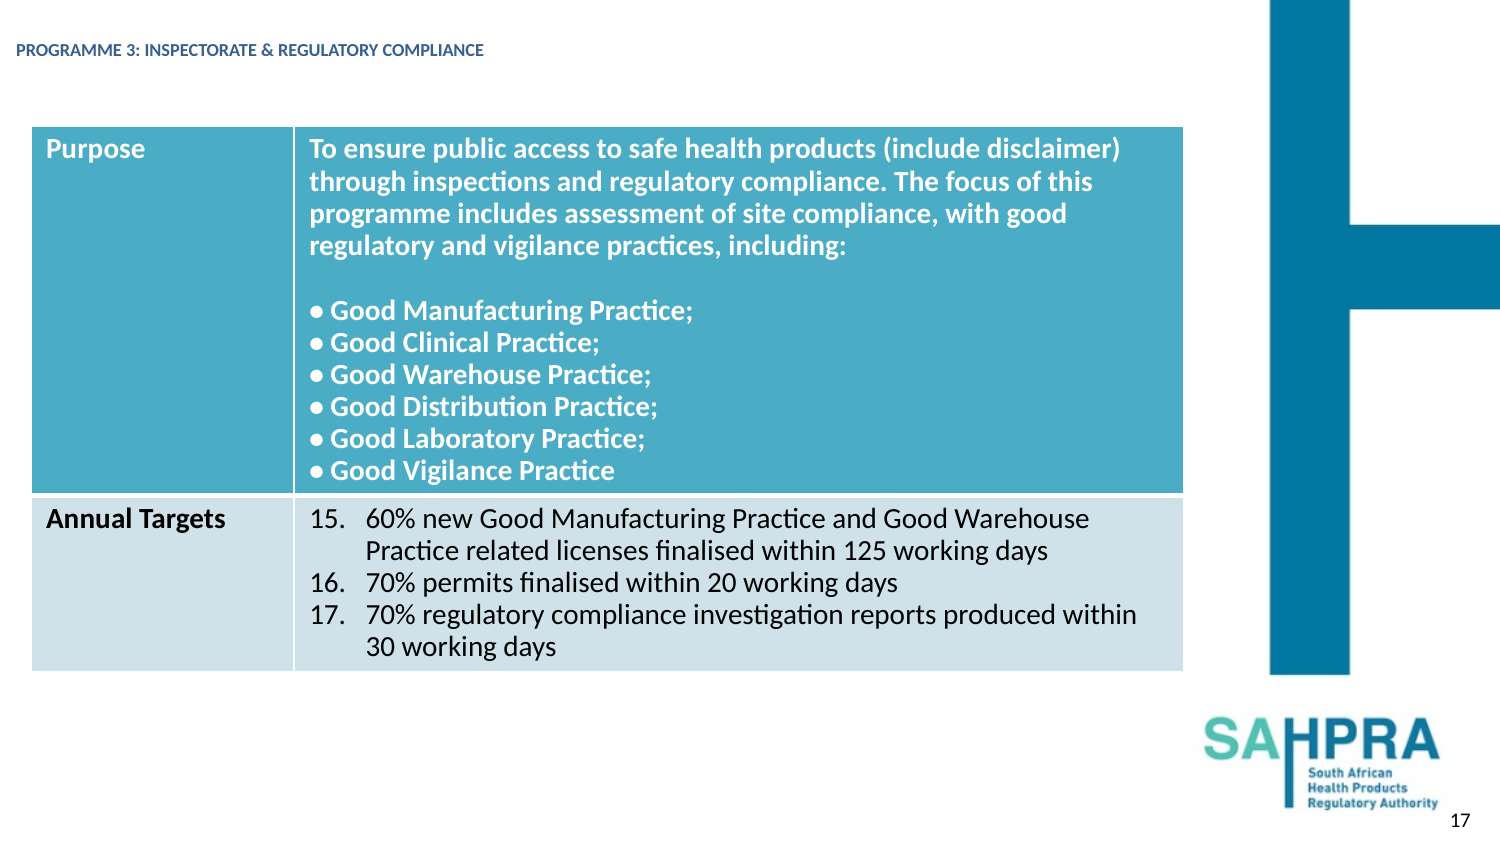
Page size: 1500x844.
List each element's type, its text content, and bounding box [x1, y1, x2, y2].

table_header Purpose [32, 127, 293, 493]
table_header To ensure public access to safe health products (include disclaimer) through inspections and regulatory compliance. The focus of this programme includes assessment of site compliance, with good regulatory and vigilance practices, including: • Good Manufacturing Practice; • Good Clinical Practice; • Good Warehouse Practice; • Good Distribution Practice; • Good Laboratory Practice; • Good Vigilance Practice [295, 127, 1183, 493]
text_box PROGRAMME 3: INSPECTORATE & REGULATORY COMPLIANCE [1, 8, 1185, 109]
table_cell Annual Targets [32, 498, 293, 671]
text_box 17 [1435, 799, 1492, 844]
table_cell 60% new Good Manufacturing Practice and Good Warehouse Practice related licenses finalised within 125 working days 70% permits finalised within 20 working days 70% regulatory compliance investigation reports produced within 30 working days [295, 498, 1183, 671]
picture [0, 0, 1500, 844]
picture [1349, 0, 1500, 226]
